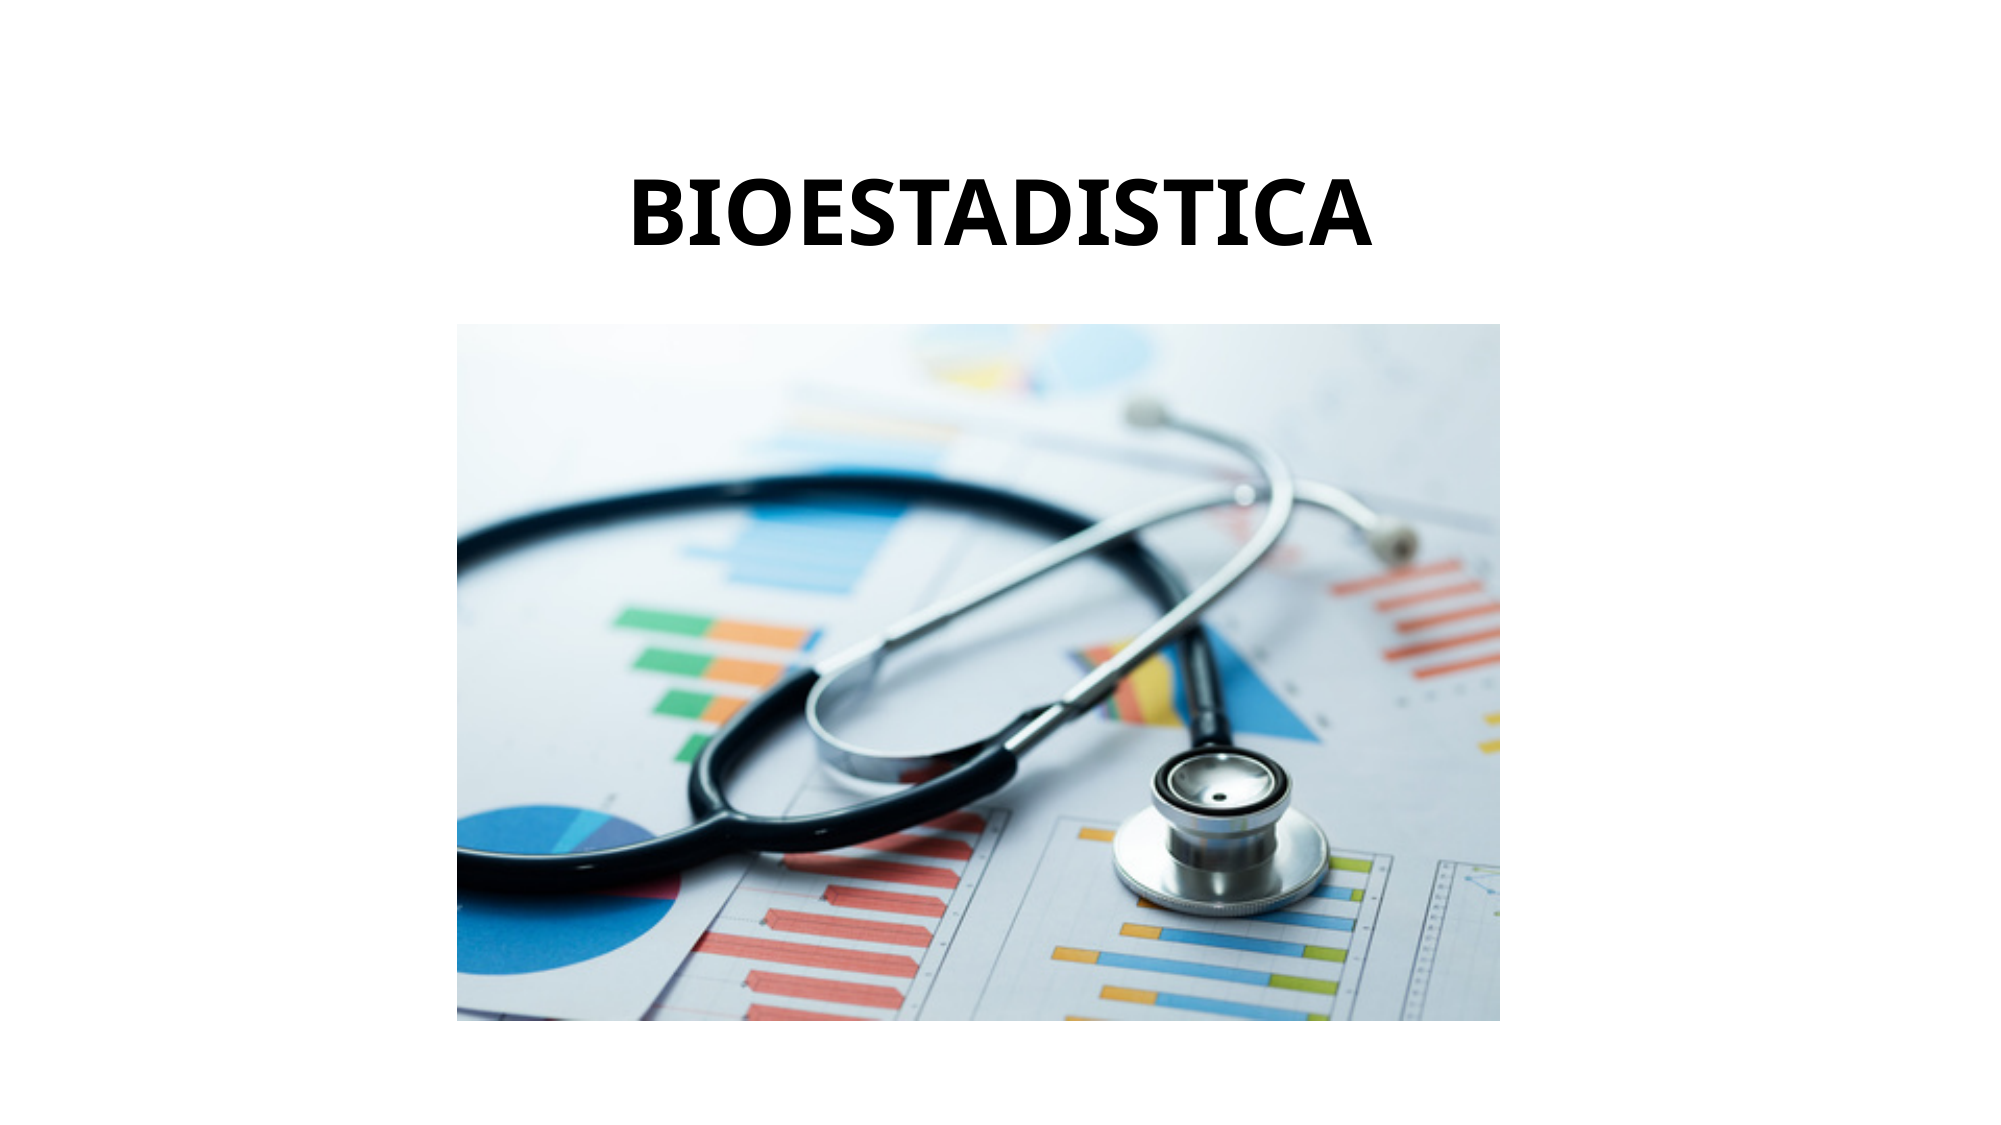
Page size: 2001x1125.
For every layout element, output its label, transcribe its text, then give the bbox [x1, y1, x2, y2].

title BIOESTADISTICA [137, 107, 1863, 325]
picture [457, 324, 1500, 1021]
